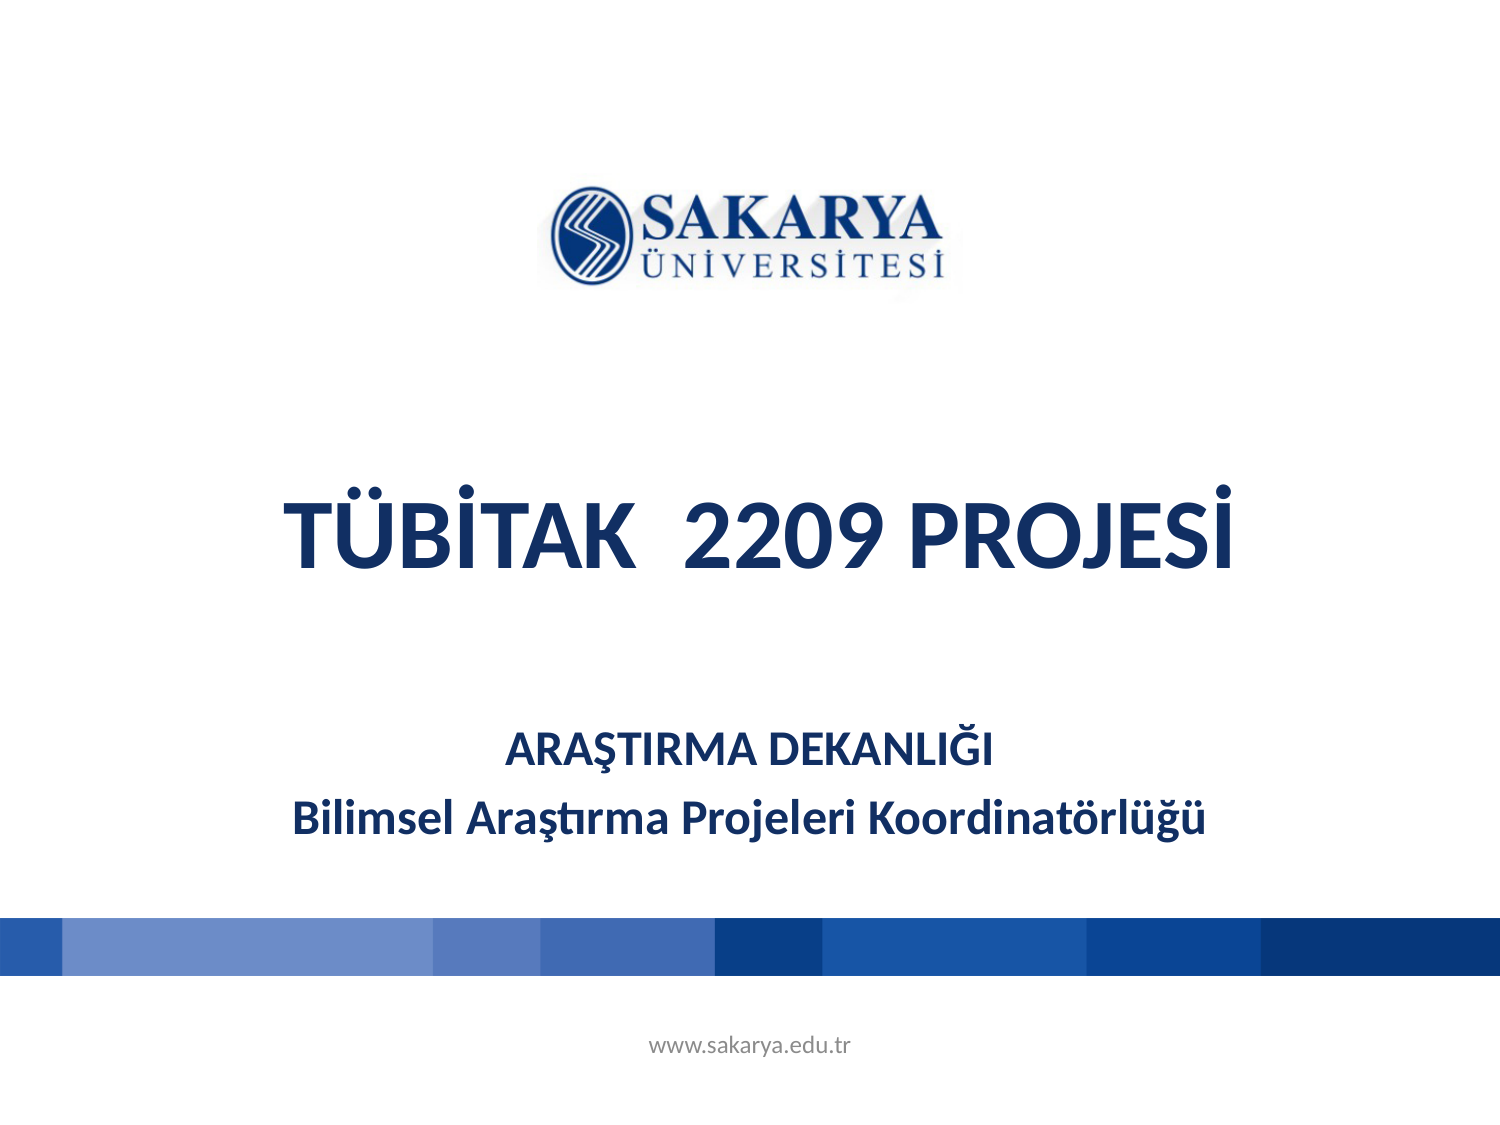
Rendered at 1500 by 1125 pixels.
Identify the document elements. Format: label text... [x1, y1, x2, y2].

title TÜBİTAK 2209 PROJESİ [231, 285, 1290, 771]
picture [0, 918, 1500, 976]
picture [537, 173, 963, 304]
footer www.sakarya.edu.tr [512, 1013, 988, 1074]
subtitle ARAŞTIRMA DEKANLIĞI Bilimsel Araştırma Projeleri Koordinatörlüğü [225, 637, 1275, 917]
